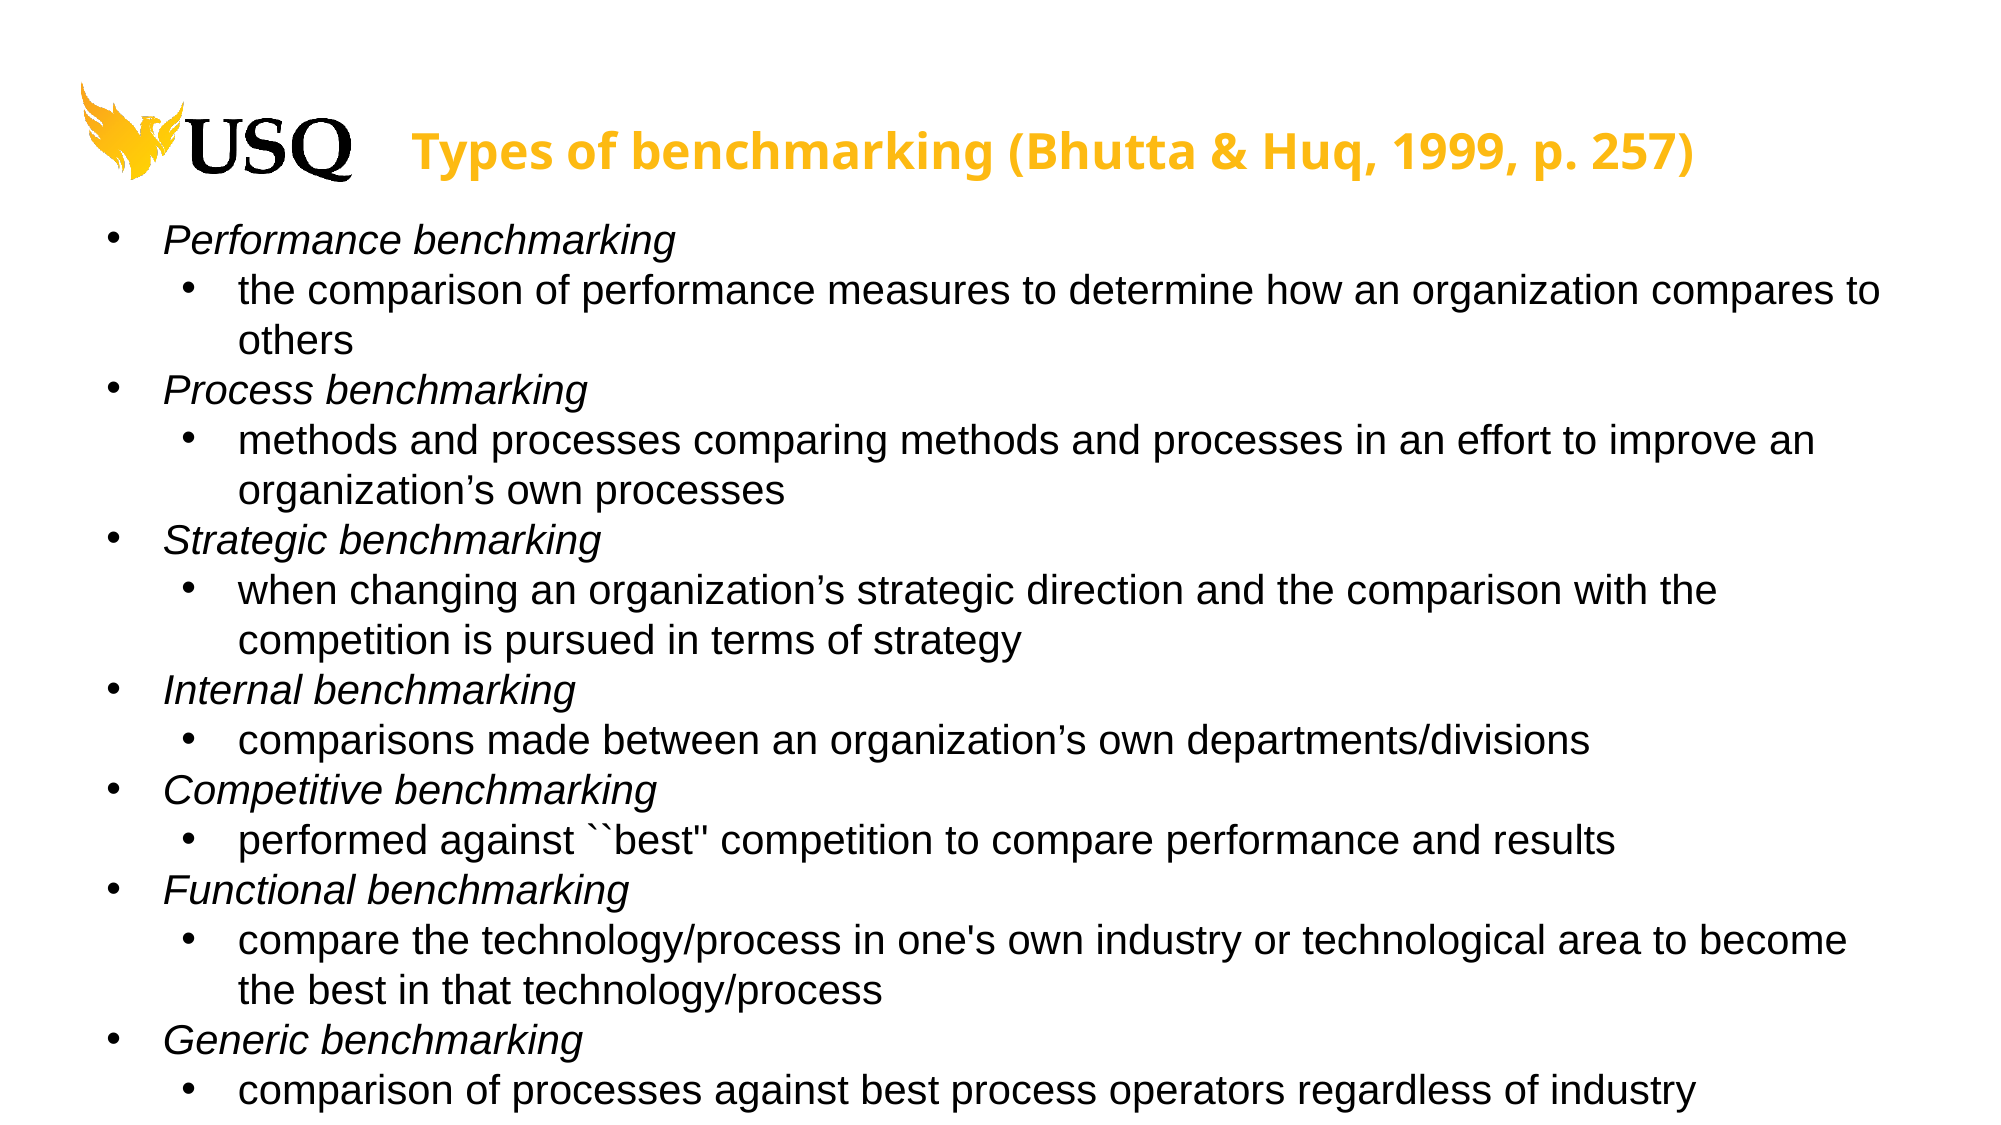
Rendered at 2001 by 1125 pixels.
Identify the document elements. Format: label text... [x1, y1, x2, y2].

title Types of benchmarking (Bhutta & Huq, 1999, p. 257) [396, 118, 1944, 246]
text_box Performance benchmarking the comparison of performance measures to determine how an organization compares to others Process benchmarking methods and processes comparing methods and processes in an effort to improve an organization’s own processes Strategic benchmarking when changing an organization’s strategic direction and the comparison with the competition is pursued in terms of strategy Internal benchmarking comparisons made between an organization’s own departments/divisions Competitive benchmarking performed against ``best'' competition to compare performance and results Functional benchmarking compare the technology/process in one's own industry or technological area to become the best in that technology/process Generic benchmarking comparison of processes against best process operators regardless of industry [91, 205, 1924, 1121]
picture [81, 81, 352, 182]
